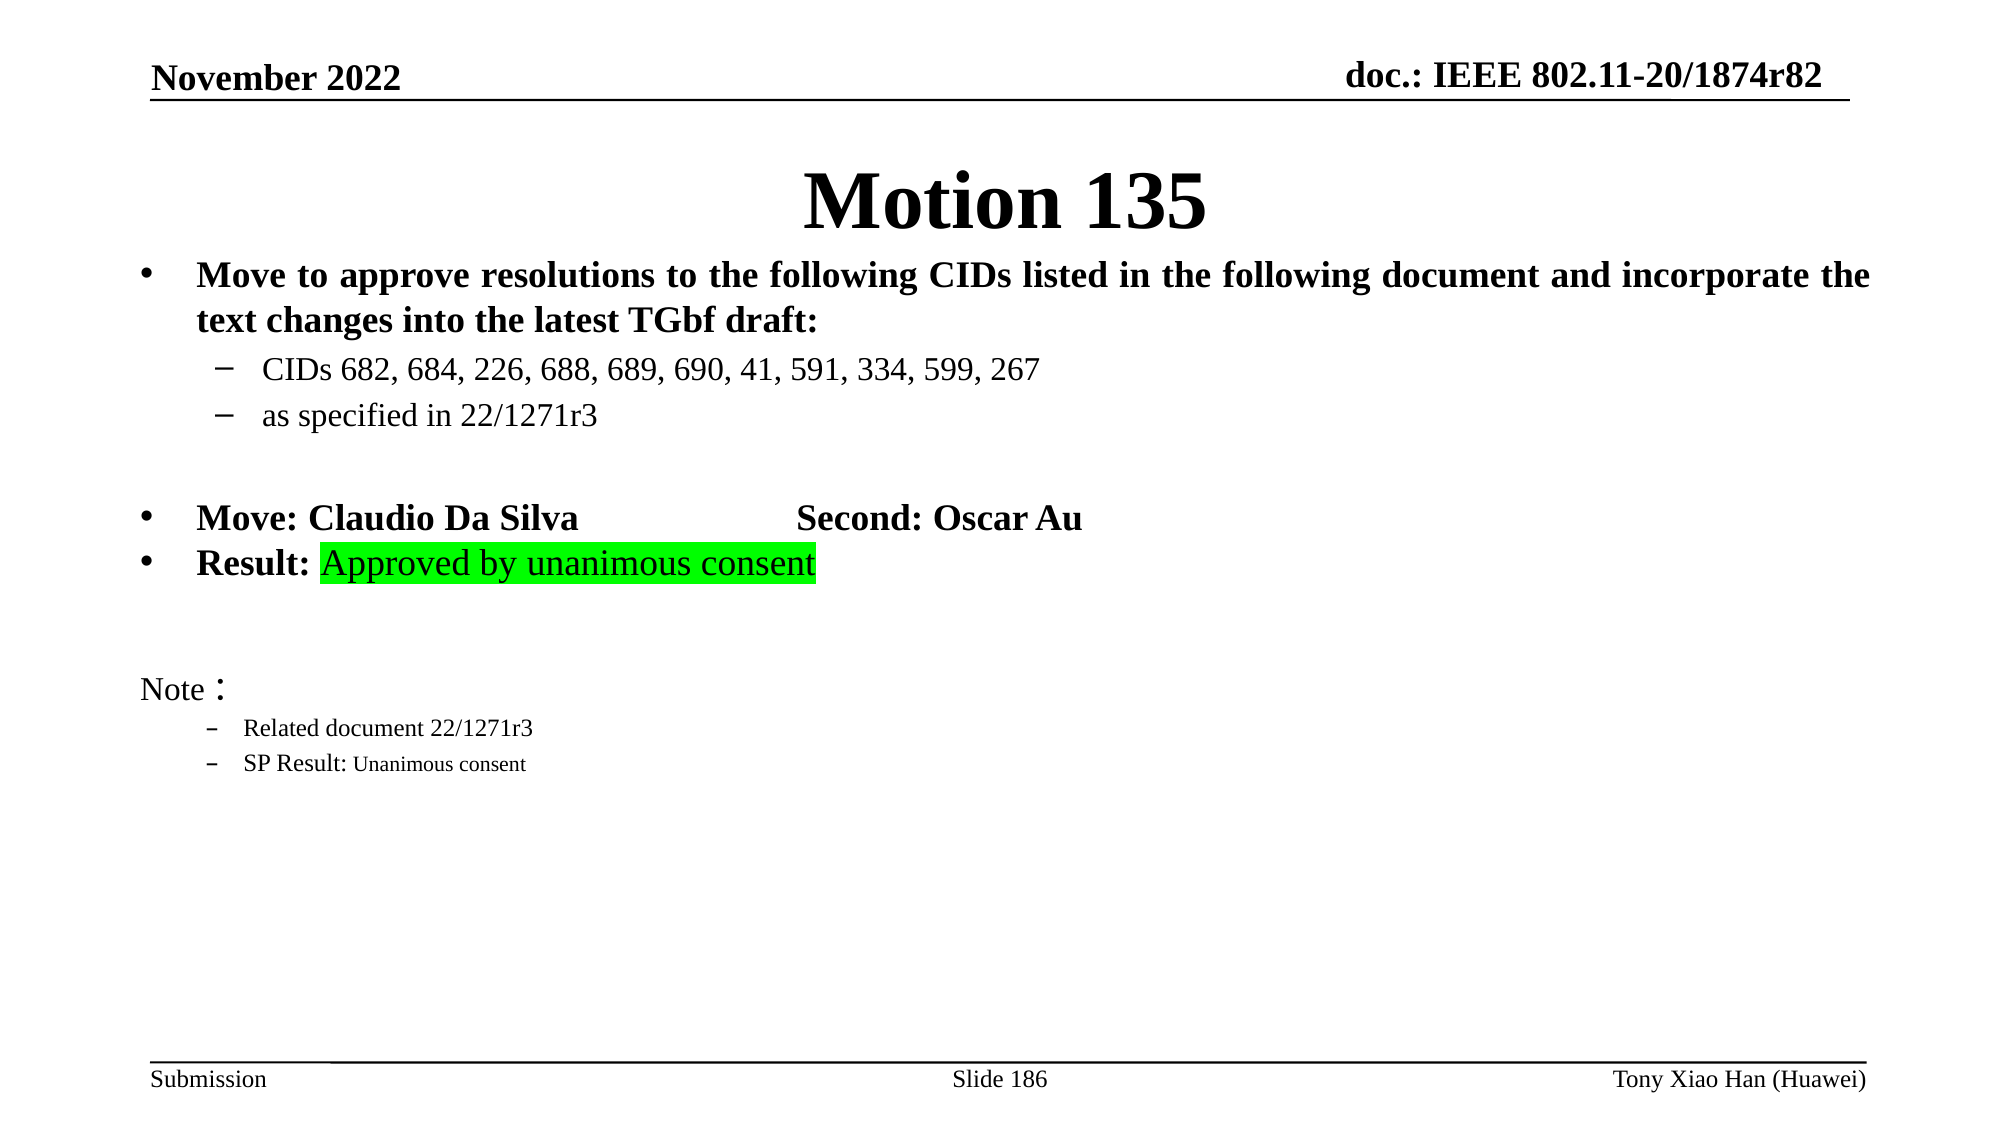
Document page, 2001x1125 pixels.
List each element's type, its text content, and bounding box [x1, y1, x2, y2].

text_box Motion 135 [368, 137, 1644, 212]
text_box Move to approve resolutions to the following CIDs listed in the following document and incorporate the text changes into the latest TGbf draft: CIDs 682, 684, 226, 688, 689, 690, 41, 591, 334, 599, 267 as specified in 22/1271r3 Move: Claudio Da Silva Second: Oscar Au Result: Approved by unanimous consent Note： Related document 22/1271r3 SP Result: Unanimous consent [125, 212, 1888, 900]
